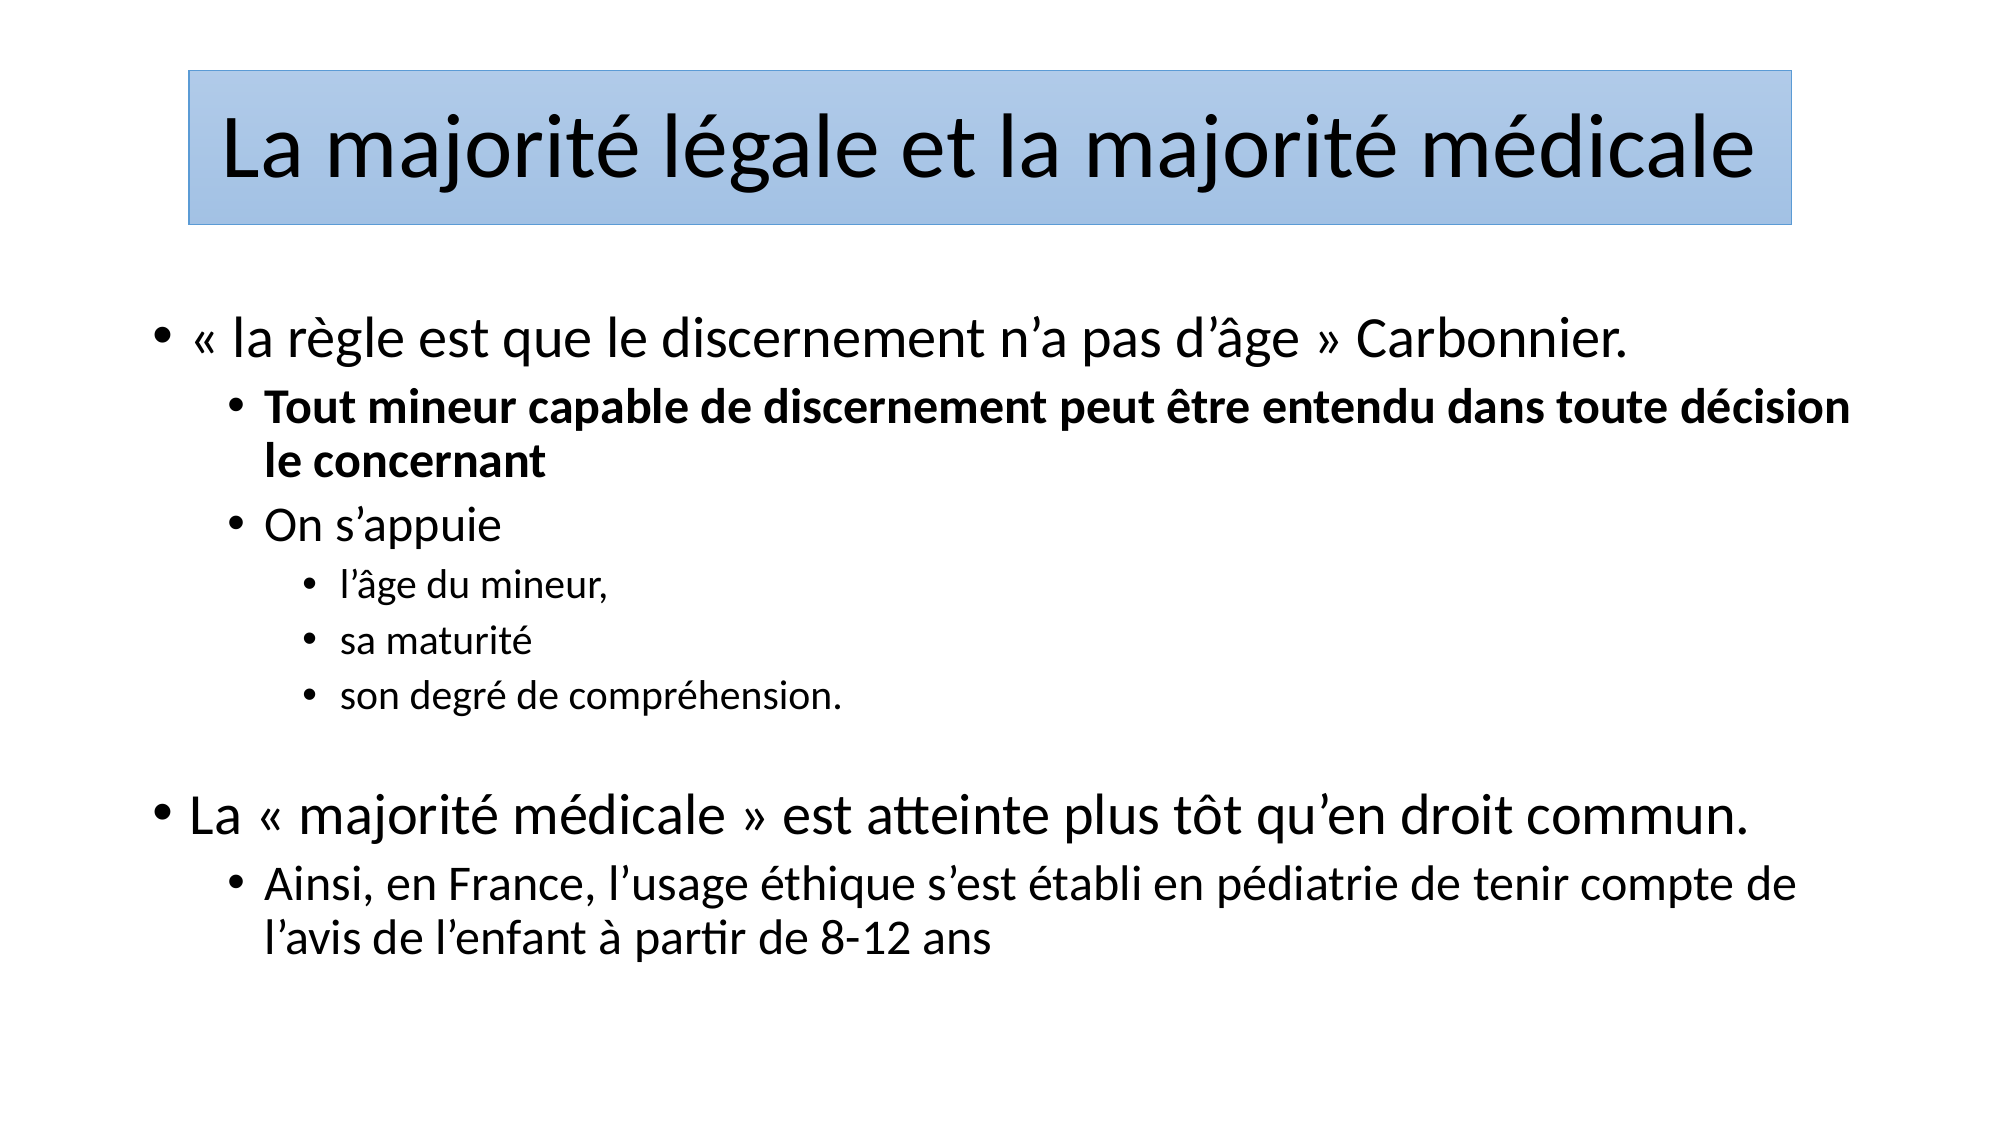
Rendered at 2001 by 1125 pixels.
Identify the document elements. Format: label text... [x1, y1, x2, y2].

title La majorité légale et la majorité médicale [188, 70, 1792, 225]
list « la règle est que le discernement n’a pas d’âge » Carbonnier. Tout mineur capable de discernement peut être entendu dans toute décision le concernant On s’appuie l’âge du mineur, sa maturité son degré de compréhension. La « majorité médicale » est atteinte plus tôt qu’en droit commun. Ainsi, en France, l’usage éthique s’est établi en pédiatrie de tenir compte de l’avis de l’enfant à partir de 8-12 ans [137, 299, 1915, 1021]
